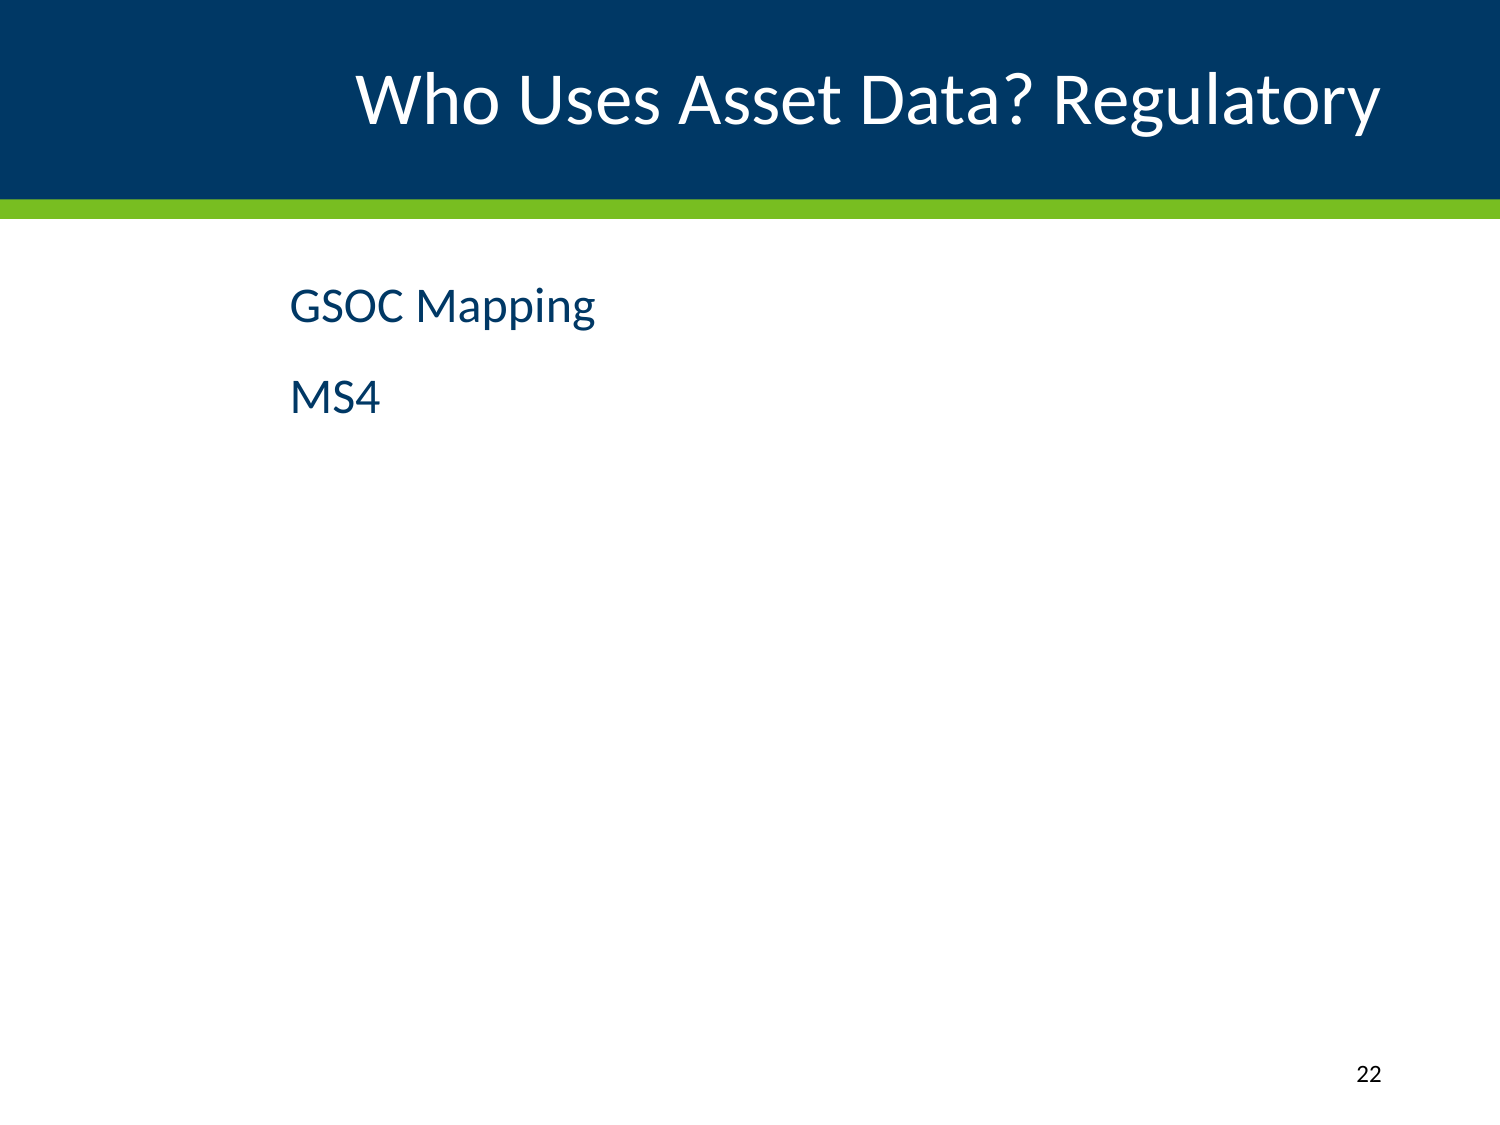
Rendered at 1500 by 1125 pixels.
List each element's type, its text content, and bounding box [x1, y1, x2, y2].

list GSOC Mapping MS4 [124, 265, 1282, 1081]
title Who Uses Asset Data? Regulatory [103, 24, 1397, 175]
slide_number 22 [1216, 1042, 1397, 1103]
